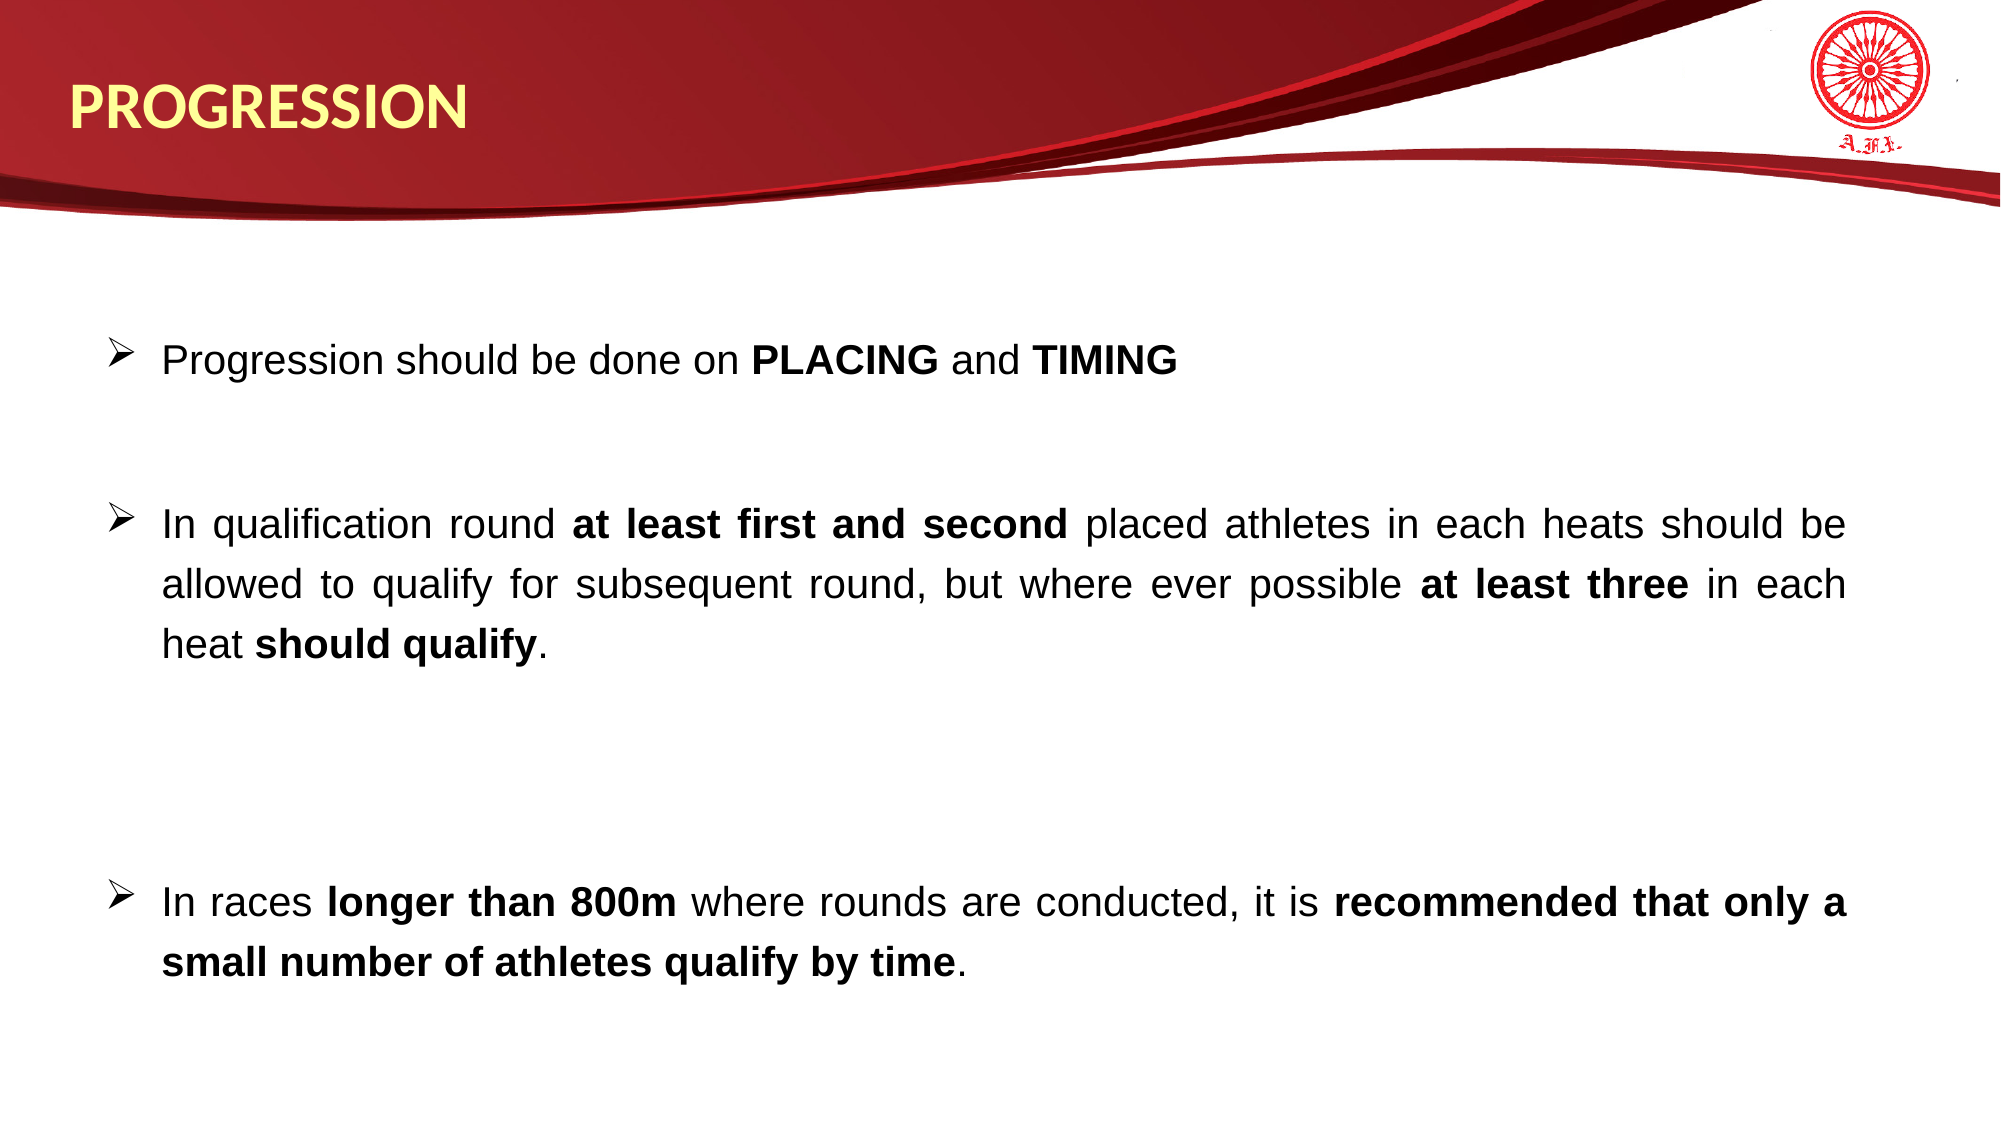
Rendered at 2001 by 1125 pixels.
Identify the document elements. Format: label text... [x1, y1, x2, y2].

picture [0, 0, 2001, 1125]
text_box PROGRESSION [55, 54, 1984, 150]
text_box Progression should be done on PLACING and TIMING [90, 315, 1862, 390]
text_box In races longer than 800m where rounds are conducted, it is recommended that only a small number of athletes qualify by time. [90, 857, 1862, 993]
text_box In qualification round at least first and second placed athletes in each heats should be allowed to qualify for subsequent round, but where ever possible at least three in each heat should qualify. [90, 479, 1862, 675]
